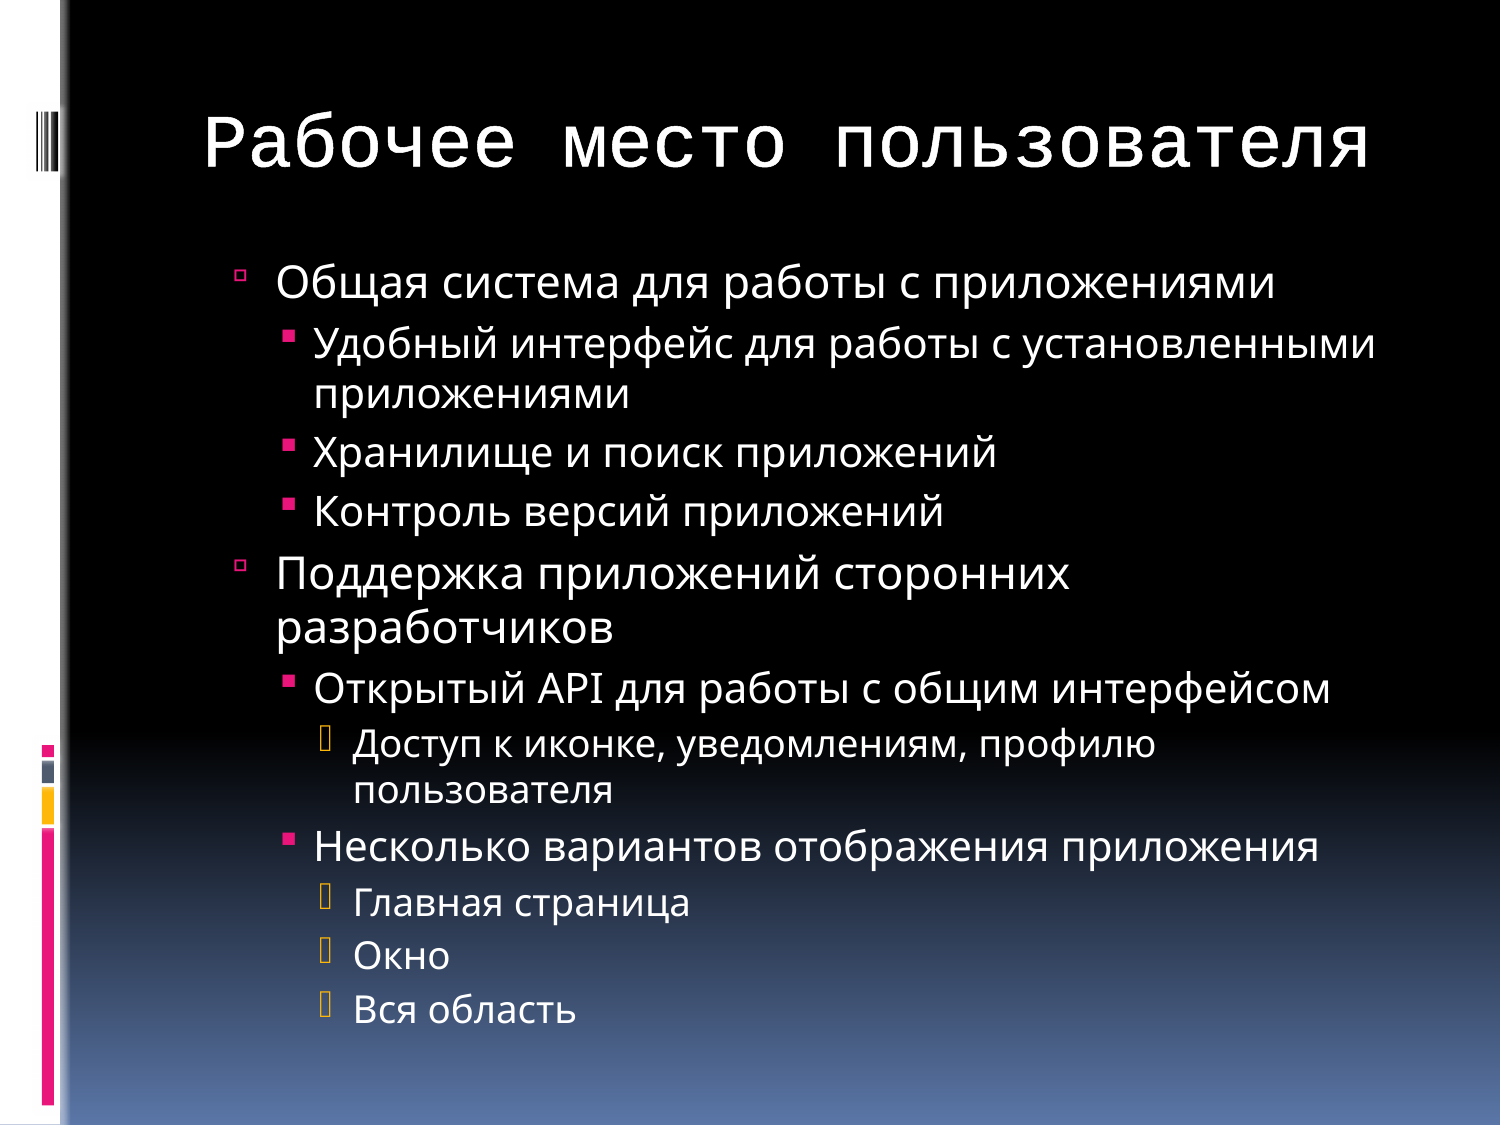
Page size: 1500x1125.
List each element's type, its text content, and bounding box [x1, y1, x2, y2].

title Рабочее место пользователя [150, 83, 1425, 234]
list Общая система для работы с приложениями Удобный интерфейс для работы с установленными приложениями Хранилище и поиск приложений Контроль версий приложений Поддержка приложений сторонних разработчиков Открытый API для работы с общим интерфейсом Доступ к иконке, уведомлениям, профилю пользователя Несколько вариантов отображения приложения Главная страница Окно Вся область [150, 246, 1425, 1043]
